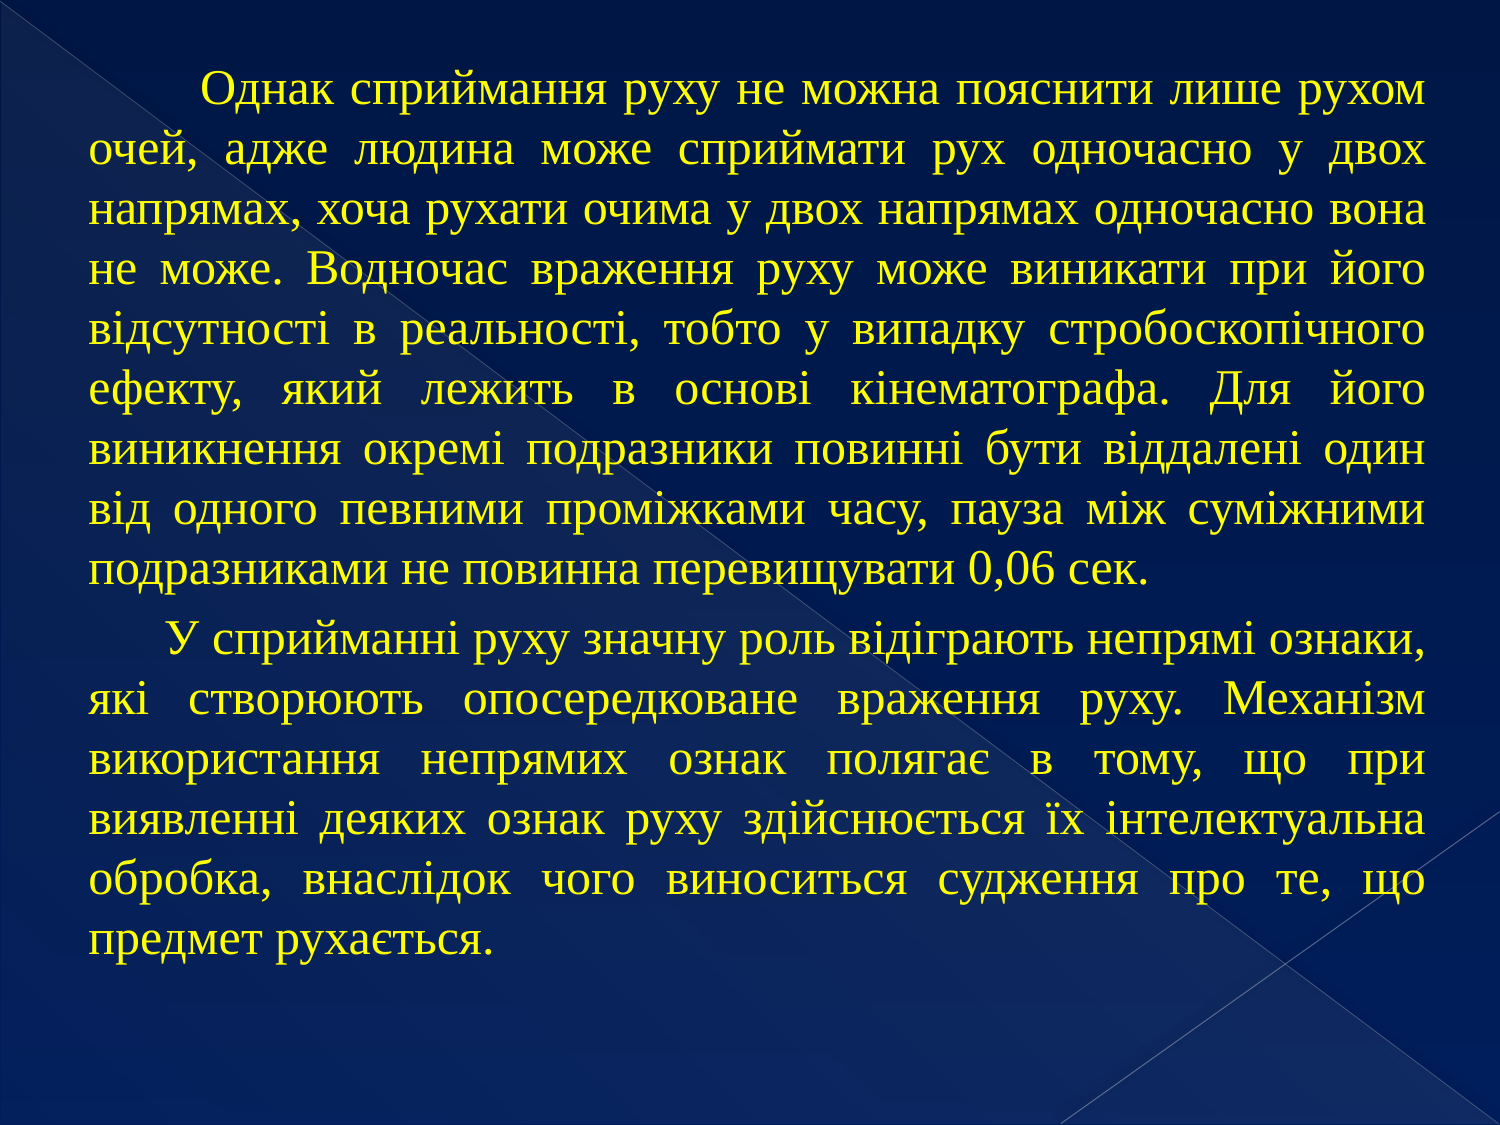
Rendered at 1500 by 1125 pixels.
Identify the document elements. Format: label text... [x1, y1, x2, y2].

list Однак сприймання руху не можна пояснити лише рухом очей, адже людина може сприймати рух одночасно у двох напрямах, хоча рухати очима у двох напрямах одночасно вона не може. Водночас враження руху може виникати при його відсутності в реальності, тобто у випадку стробоскопічного ефекту, який лежить в основі кінематографа. Для його виникнення окремі подразники повинні бути віддалені один від одного певними проміжками часу, пауза між суміжними подразниками не повинна перевищувати 0,06 сек. У сприйманні руху значну роль відіграють непрямі ознаки, які створюють опосередковане враження руху. Механізм використання непрямих ознак полягає в тому, що при виявленні деяких ознак руху здійснюється їх інтелектуальна обробка, внаслідок чого виноситься судження про те, що предмет рухається. [0, 46, 1442, 1125]
